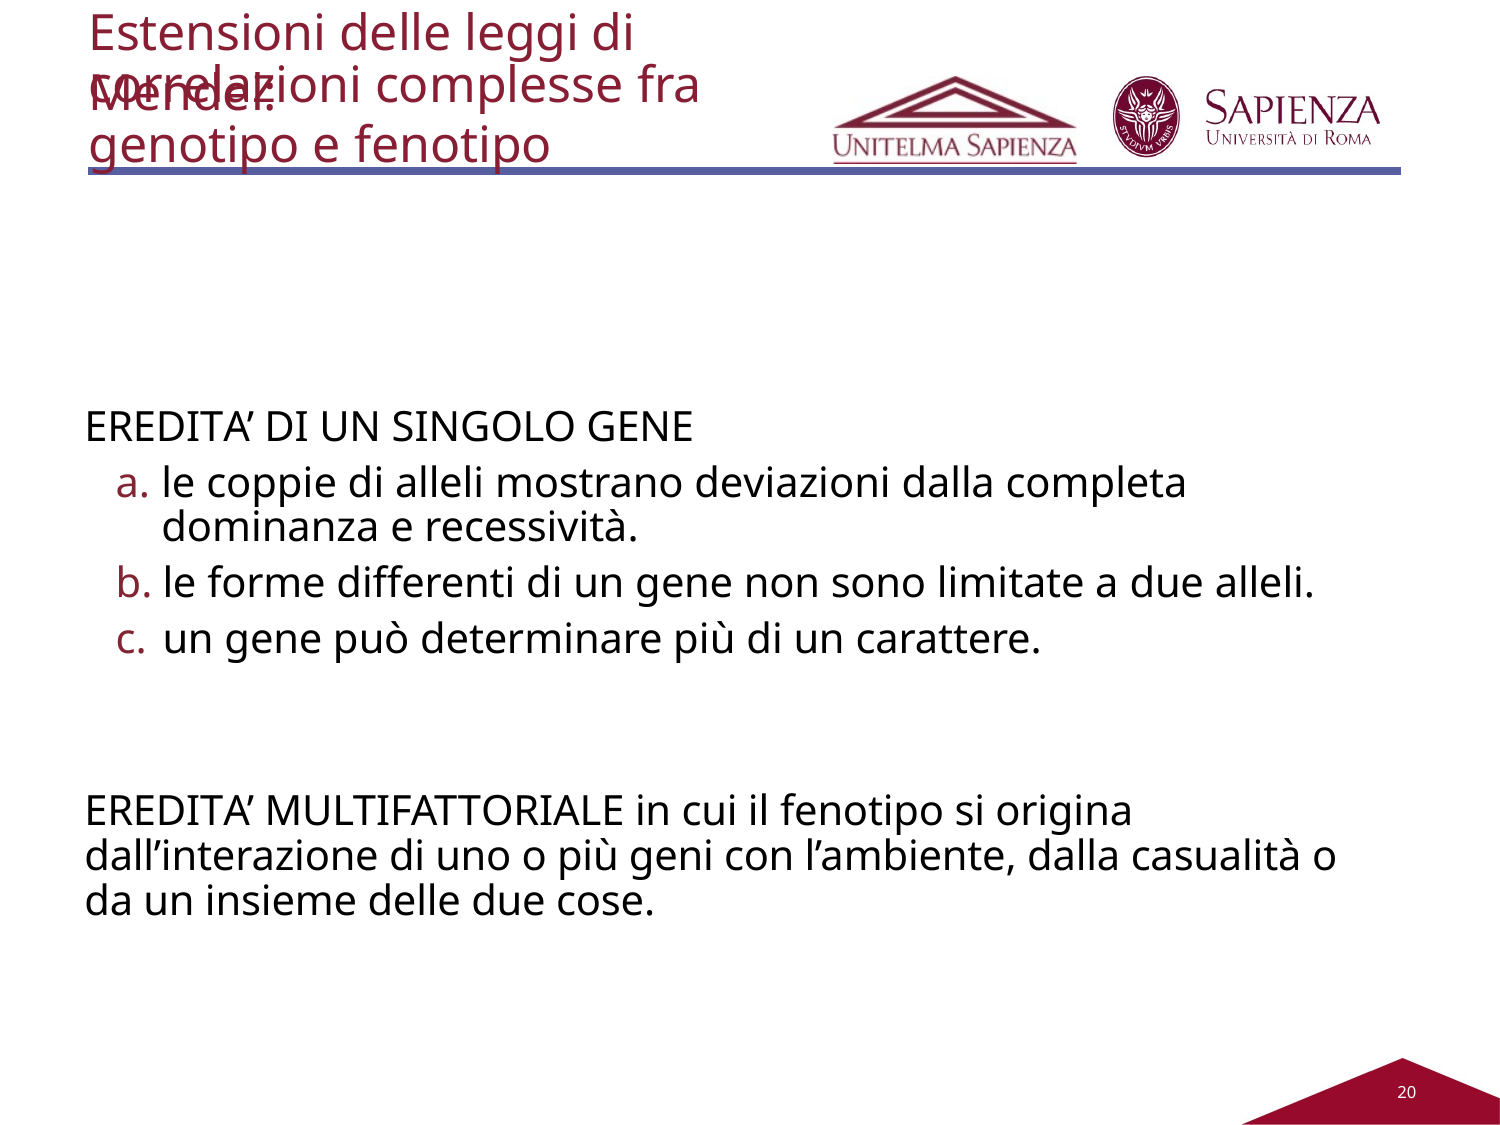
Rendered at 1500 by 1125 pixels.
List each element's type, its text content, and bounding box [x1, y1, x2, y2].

picture [1241, 1058, 1500, 1125]
picture [853, 76, 1077, 164]
picture [1104, 66, 1414, 164]
text_box Estensioni delle leggi di Mendel: [86, 0, 777, 52]
text_box 20 [1395, 1082, 1420, 1103]
text_box correlazioni complesse fra genotipo e fenotipo [86, 52, 853, 173]
text_box EREDITA’ DI UN SINGOLO GENE le coppie di alleli mostrano deviazioni dalla completa dominanza e recessività. le forme differenti di un gene non sono limitate a due alleli. un gene può determinare più di un carattere. EREDITA’ MULTIFATTORIALE in cui il fenotipo si origina dall’interazione di uno o più geni con l’ambiente, dalla casualità o da un insieme delle due cose. [82, 399, 1373, 925]
